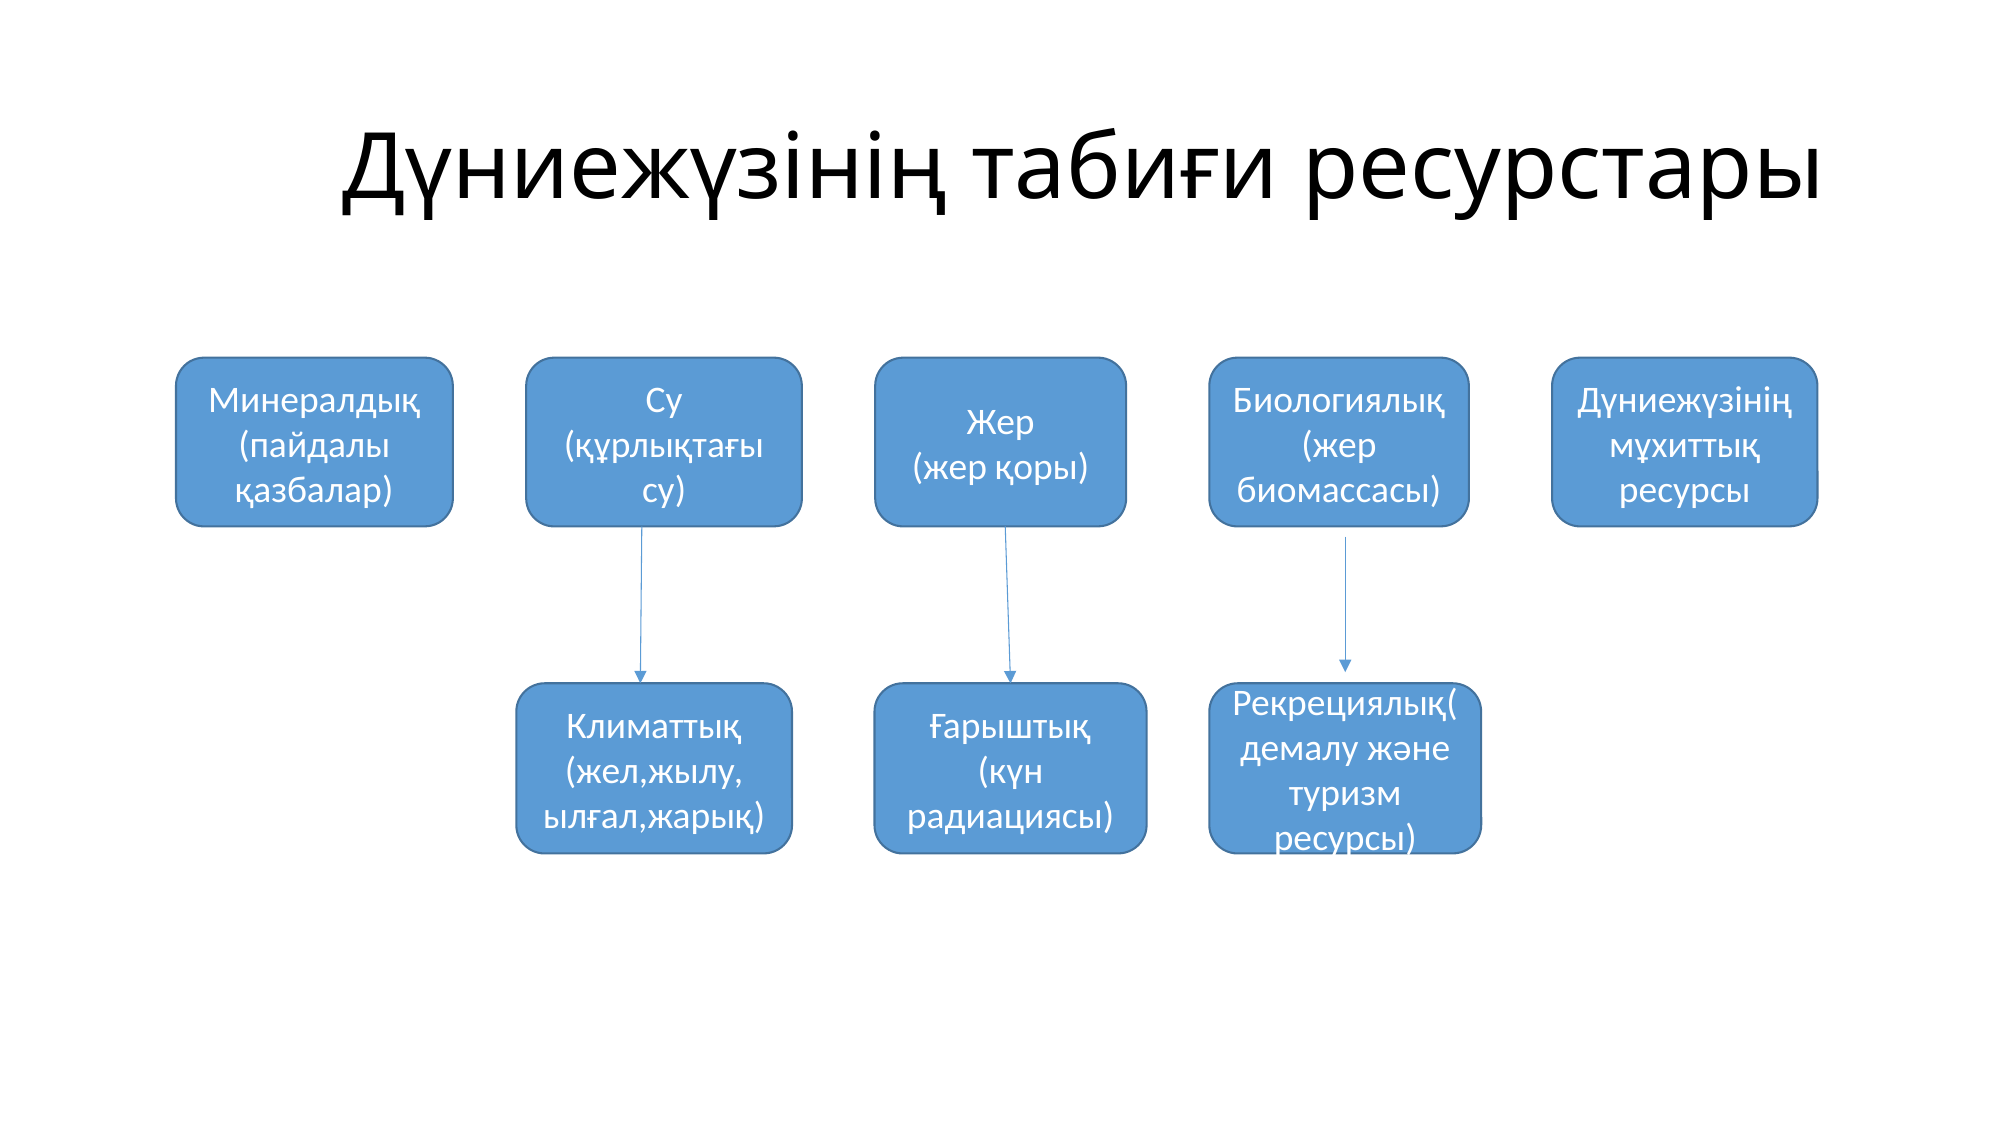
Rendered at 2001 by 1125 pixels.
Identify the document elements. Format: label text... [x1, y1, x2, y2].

text_box Жер (жер қоры) [874, 356, 1128, 528]
text_box Су (құрлықтағы су) [525, 356, 803, 528]
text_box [1005, 526, 1011, 684]
text_box Биологиялық (жер биомассасы) [1208, 356, 1470, 528]
text_box Минералдық (пайдалы қазбалар) [174, 356, 454, 528]
text_box Климаттық (жел,жылу, ылғал,жарық) [515, 682, 794, 855]
text_box Рекрециялық(демалу және туризм ресурсы) [1208, 682, 1483, 855]
text_box Ғарыштық (күн радиациясы) [873, 682, 1148, 855]
title Дүниежүзінің табиғи ресурстары [137, 59, 1863, 278]
text_box Дүниежүзінің мұхиттық ресурсы [1551, 356, 1819, 528]
